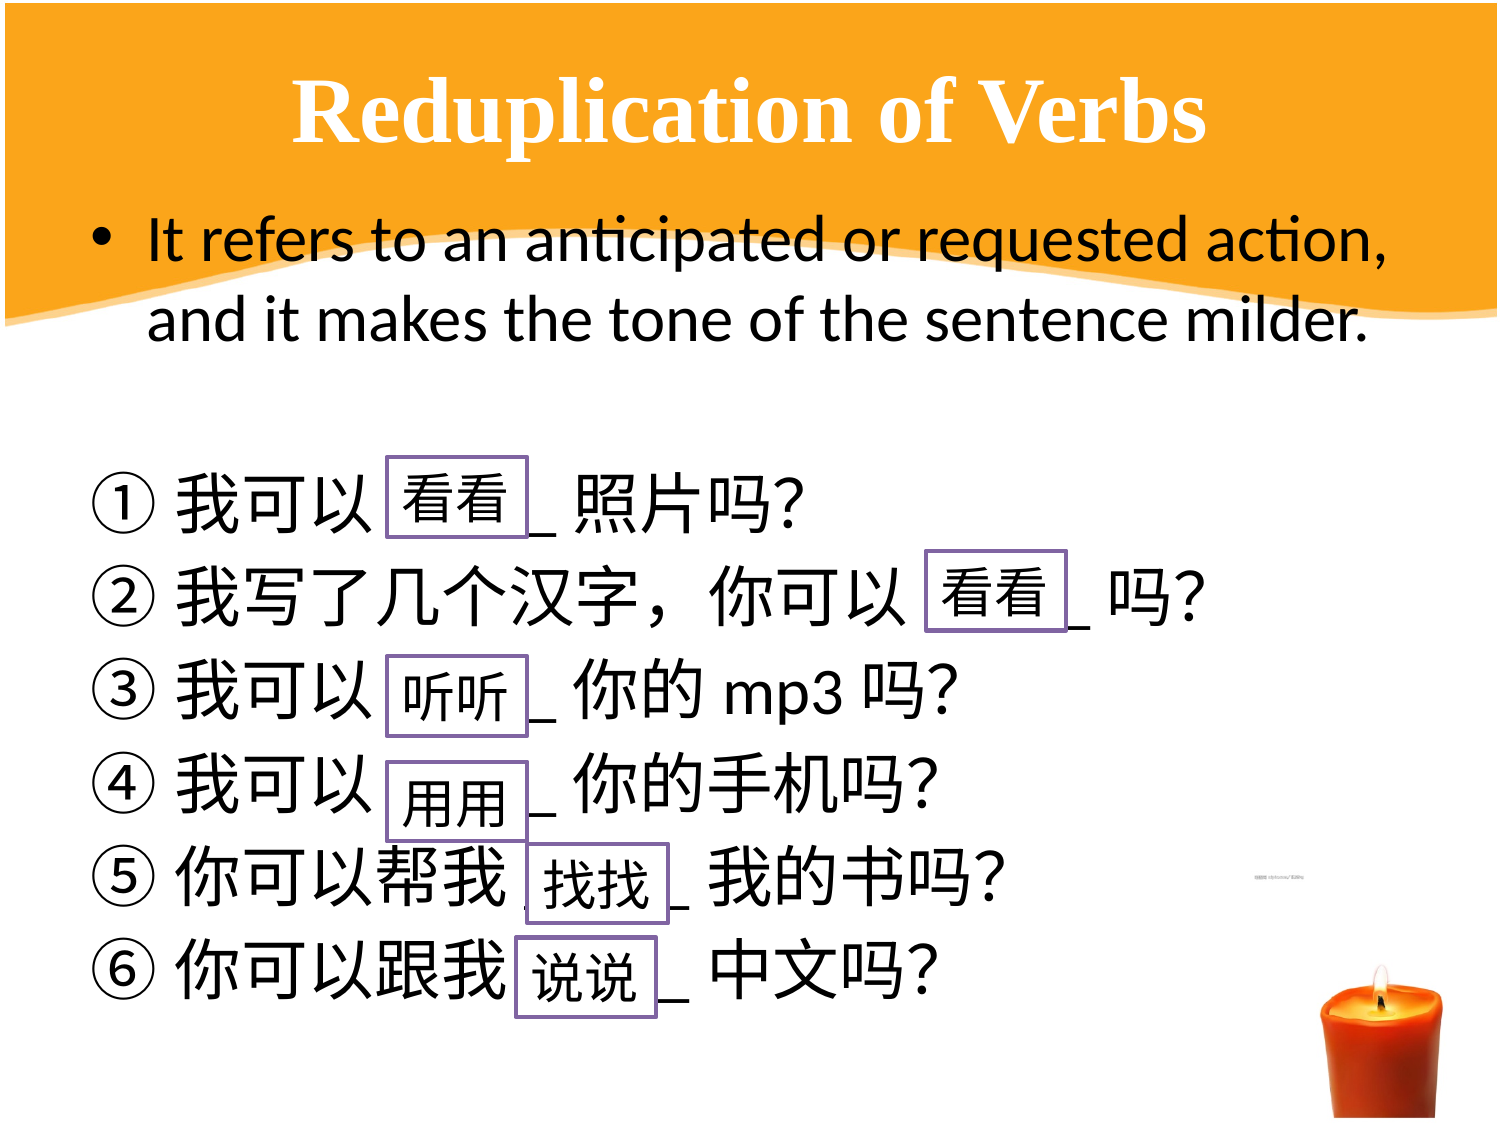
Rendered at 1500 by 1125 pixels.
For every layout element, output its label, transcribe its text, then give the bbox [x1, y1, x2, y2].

text_box 看看 [924, 549, 1068, 633]
text_box 找找 [525, 842, 670, 925]
title Reduplication of Verbs [0, 11, 1500, 200]
picture [0, 0, 1500, 11]
text_box 说说 [514, 935, 658, 1019]
text_box 用用 [385, 760, 529, 843]
picture [0, 200, 1500, 1125]
text_box 看看 [385, 455, 529, 539]
list It refers to an anticipated or requested action, and it makes the tone of the sentence milder. 我可以_____照片吗？ 我写了几个汉字，你可以_____吗？ 我可以_____你的mp3吗？ 我可以_____你的手机吗？ 你可以帮我_____我的书吗？ 你可以跟我_____中文吗？ [74, 200, 1426, 931]
text_box 听听 [385, 654, 529, 738]
